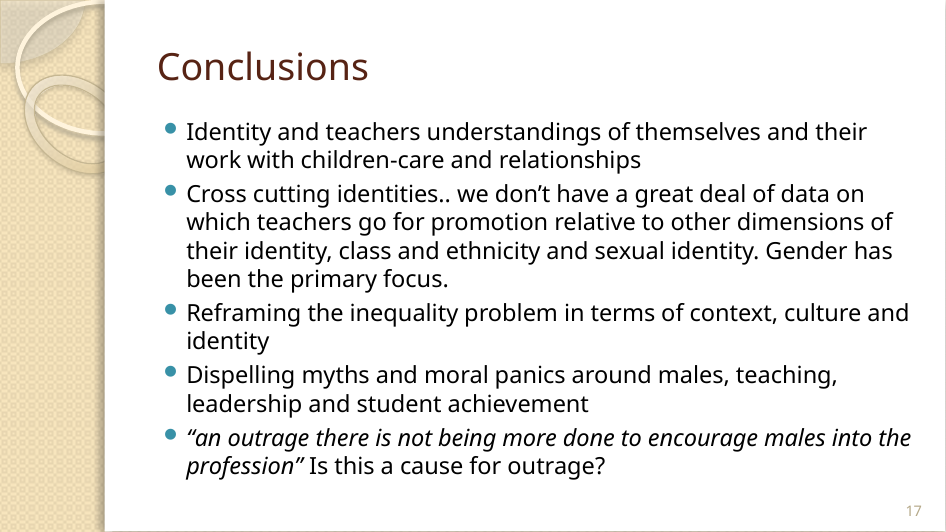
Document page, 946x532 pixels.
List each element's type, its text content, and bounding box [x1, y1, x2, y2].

list Identity and teachers understandings of themselves and their work with children-care and relationships Cross cutting identities.. we don’t have a great deal of data on which teachers go for promotion relative to other dimensions of their identity, class and ethnicity and sexual identity. Gender has been the primary focus. Reframing the inequality problem in terms of context, culture and identity Dispelling myths and moral panics around males, teaching, leadership and student achievement “an outrage there is not being more done to encourage males into the profession” Is this a cause for outrage? [148, 112, 924, 485]
slide_number 17 [890, 488, 938, 526]
title Conclusions [148, 21, 924, 110]
